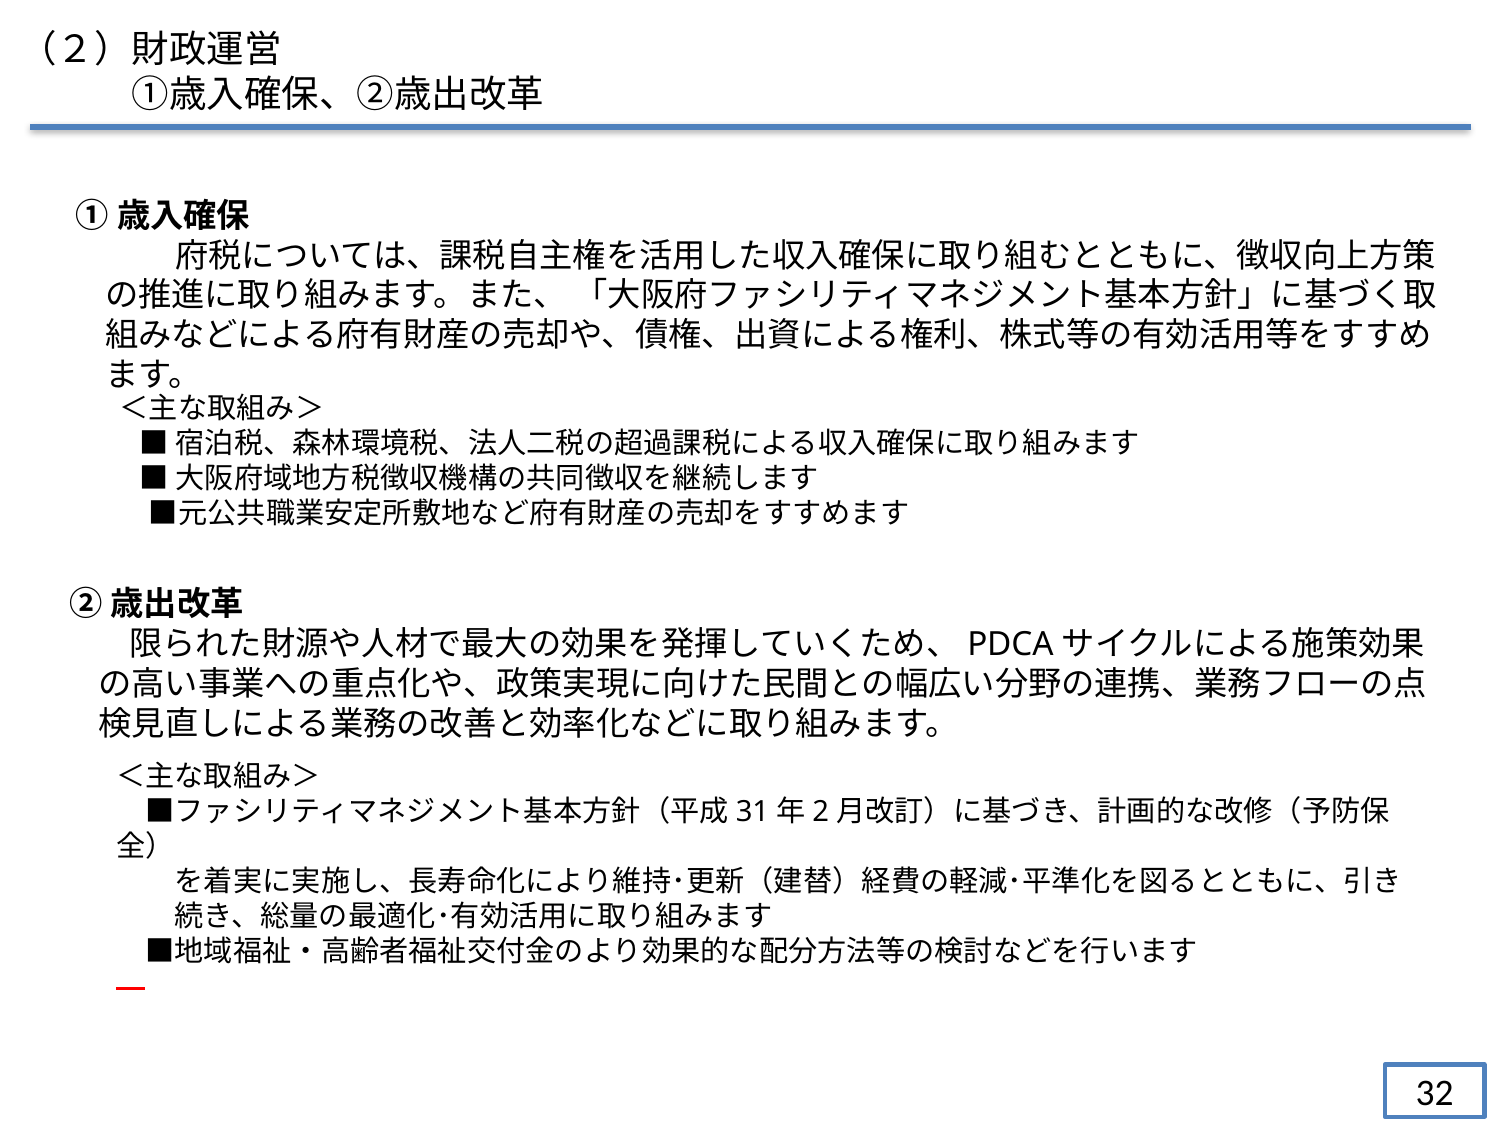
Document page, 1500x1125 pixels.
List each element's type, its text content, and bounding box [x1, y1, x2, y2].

text_box ＜主な取組み＞ ■ファシリティマネジメント基本方針（平成31年2月改訂）に基づき、計画的な改修（予防保全） を着実に実施し、長寿命化により維持･更新（建替）経費の軽減･平準化を図るとともに、引き 続き、総量の最適化･有効活用に取り組みます ■地域福祉・高齢者福祉交付金のより効果的な配分方法等の検討などを行います [90, 775, 1454, 984]
text_box ②歳出改革 限られた財源や人材で最大の効果を発揮していくため、PDCAサイクルによる施策効果の高い事業への重点化や、政策実現に向けた民間との幅広い分野の連携、業務フローの点検見直しによる業務の改善と効率化などに取り組みます。 [54, 575, 1447, 750]
text_box ①歳入確保 府税については、課税自主権を活用した収入確保に取り組むとともに、徴収向上方策の推進に取り組みます。また、 「大阪府ファシリティマネジメント基本方針」に基づく取組みなどによる府有財産の売却や、債権、出資による権利、株式等の有効活用等をすすめます。 [61, 186, 1454, 401]
text_box ＜主な取組み＞ ■宿泊税、森林環境税、法人二税の超過課税による収入確保に取り組みます ■大阪府域地方税徴収機構の共同徴収を継続します ■元公共職業安定所敷地など府有財産の売却をすすめます [95, 367, 1423, 552]
text_box 32 [1383, 1062, 1487, 1119]
text_box （２）財政運営 ①歳入確保、②歳出改革 [4, 17, 1452, 123]
